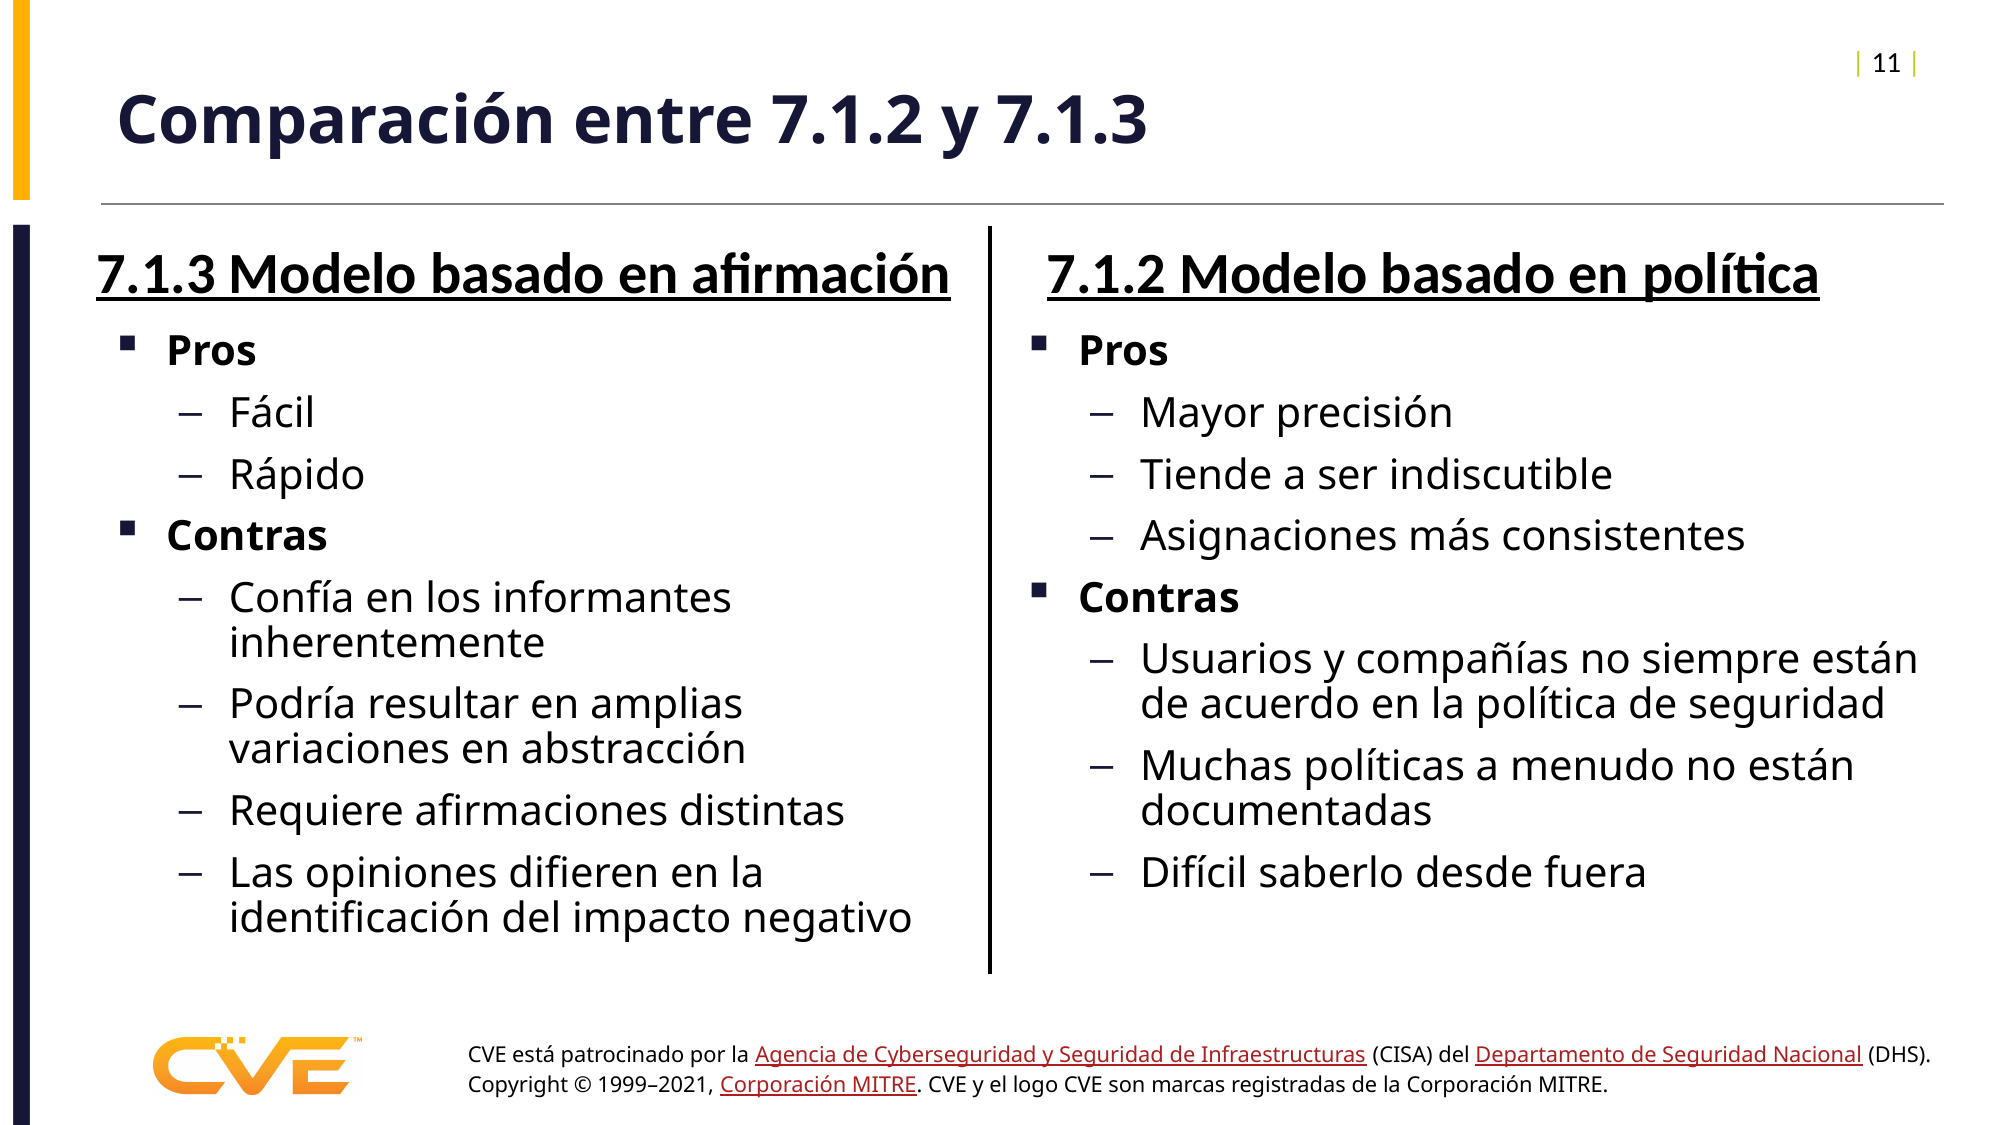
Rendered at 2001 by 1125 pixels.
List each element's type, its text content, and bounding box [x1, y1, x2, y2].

list Pros Mayor precisión Tiende a ser indiscutible Asignaciones más consistentes Contras Usuarios y compañías no siempre están de acuerdo en la política de seguridad Muchas políticas a menudo no están documentadas Difícil saberlo desde fuera [1012, 322, 1945, 963]
text_box 7.1.3 Modelo basado en afirmación [78, 227, 969, 313]
text_box | 11 | [1836, 36, 1946, 92]
title Comparación entre 7.1.2 y 7.1.3 [101, 60, 1945, 184]
list Pros Fácil Rápido Contras Confía en los informantes inherentemente Podría resultar en amplias variaciones en abstracción Requiere afirmaciones distintas Las opiniones difieren en la identificación del impacto negativo [101, 322, 988, 963]
text_box 7.1.2 Modelo basado en política [992, 227, 1877, 313]
picture [153, 1037, 362, 1095]
